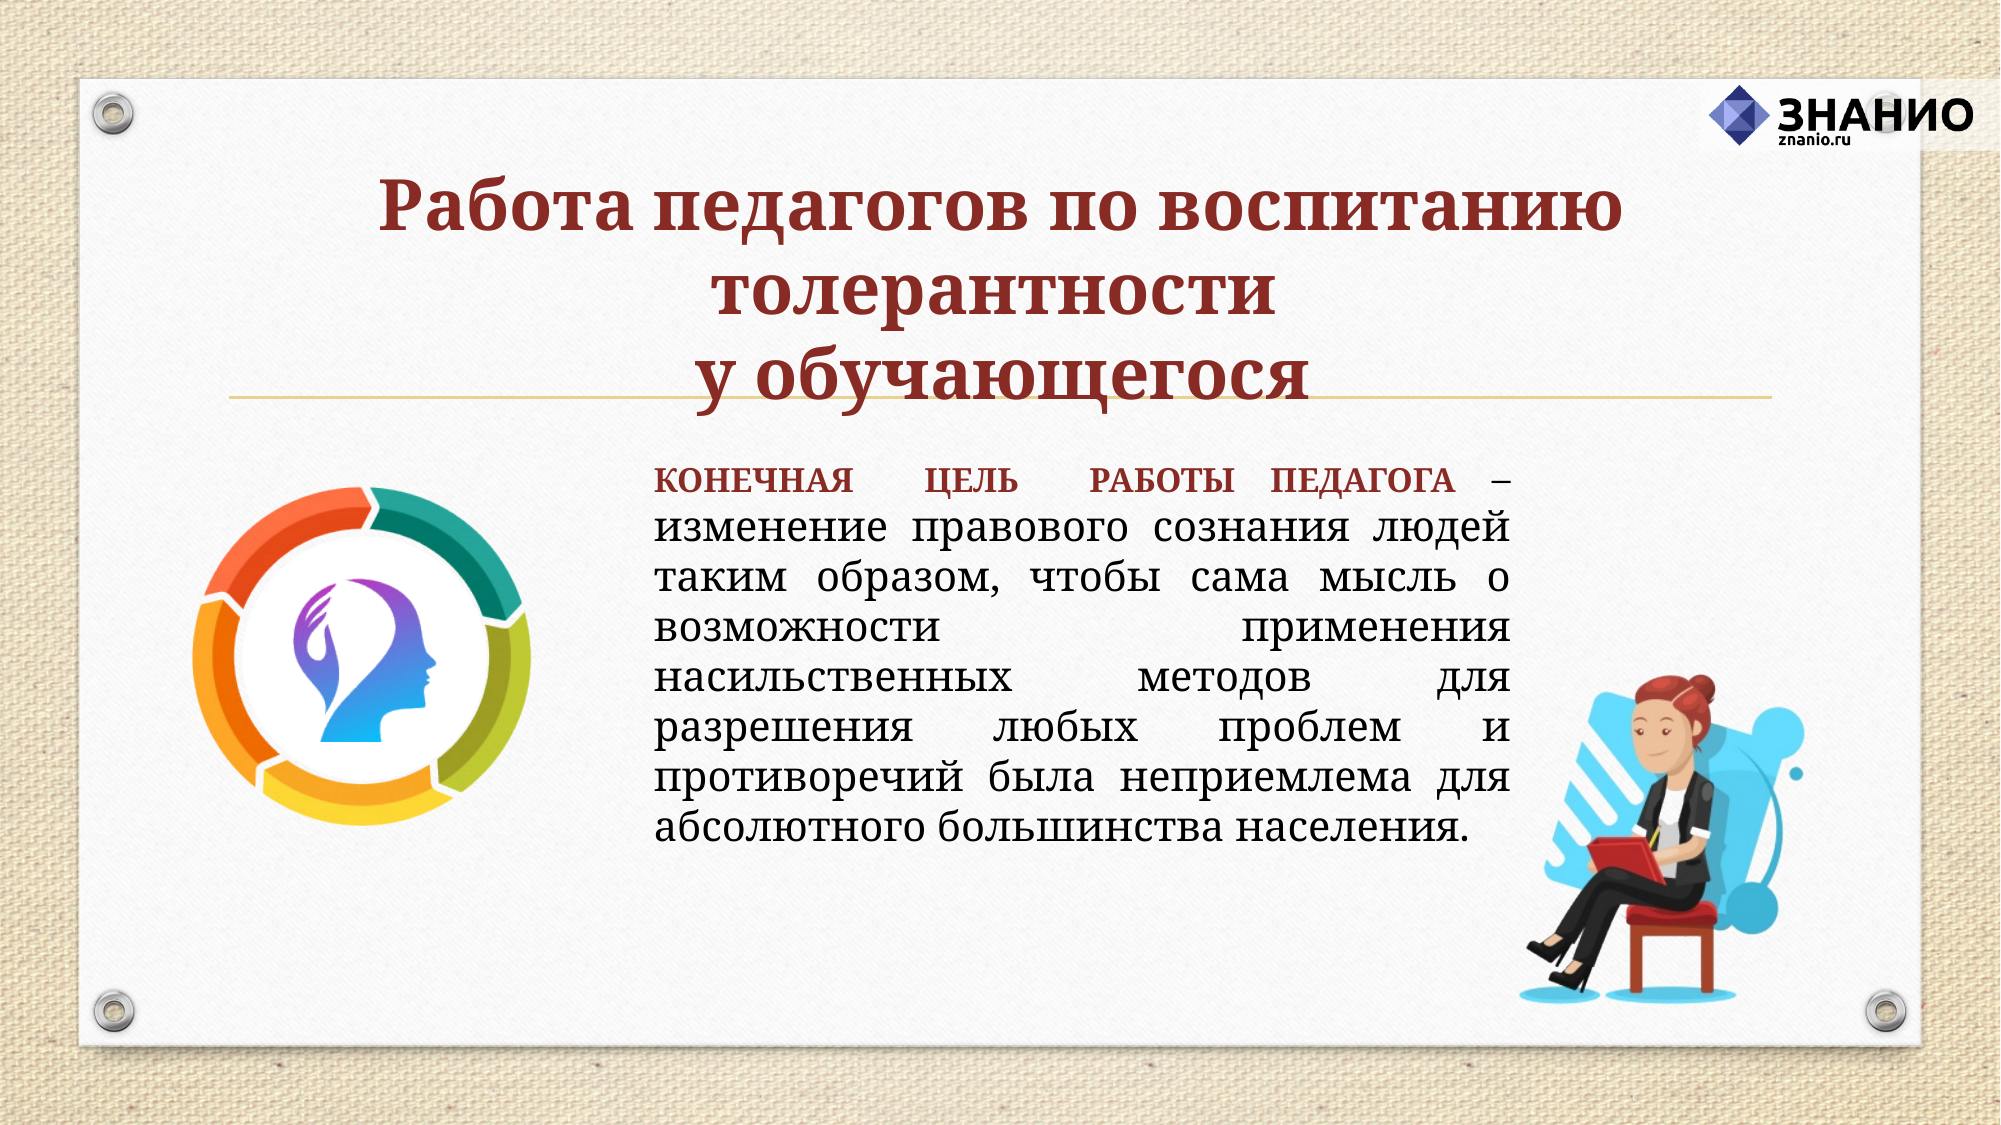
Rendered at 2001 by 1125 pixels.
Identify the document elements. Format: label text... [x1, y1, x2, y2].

picture [0, 0, 2001, 1125]
text_box Работа педагогов по воспитанию толерантности у обучающегося [148, 151, 1856, 422]
text_box КОНЕЧНАЯ ЦЕЛЬ РАБОТЫ ПЕДАГОГА – изменение правового сознания людей таким образом, чтобы сама мысль о возможности применения насильственных методов для разрешения любых проблем и противоречий была неприемлема для абсолютного большинства населения. [639, 447, 1526, 858]
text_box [181, 473, 548, 843]
